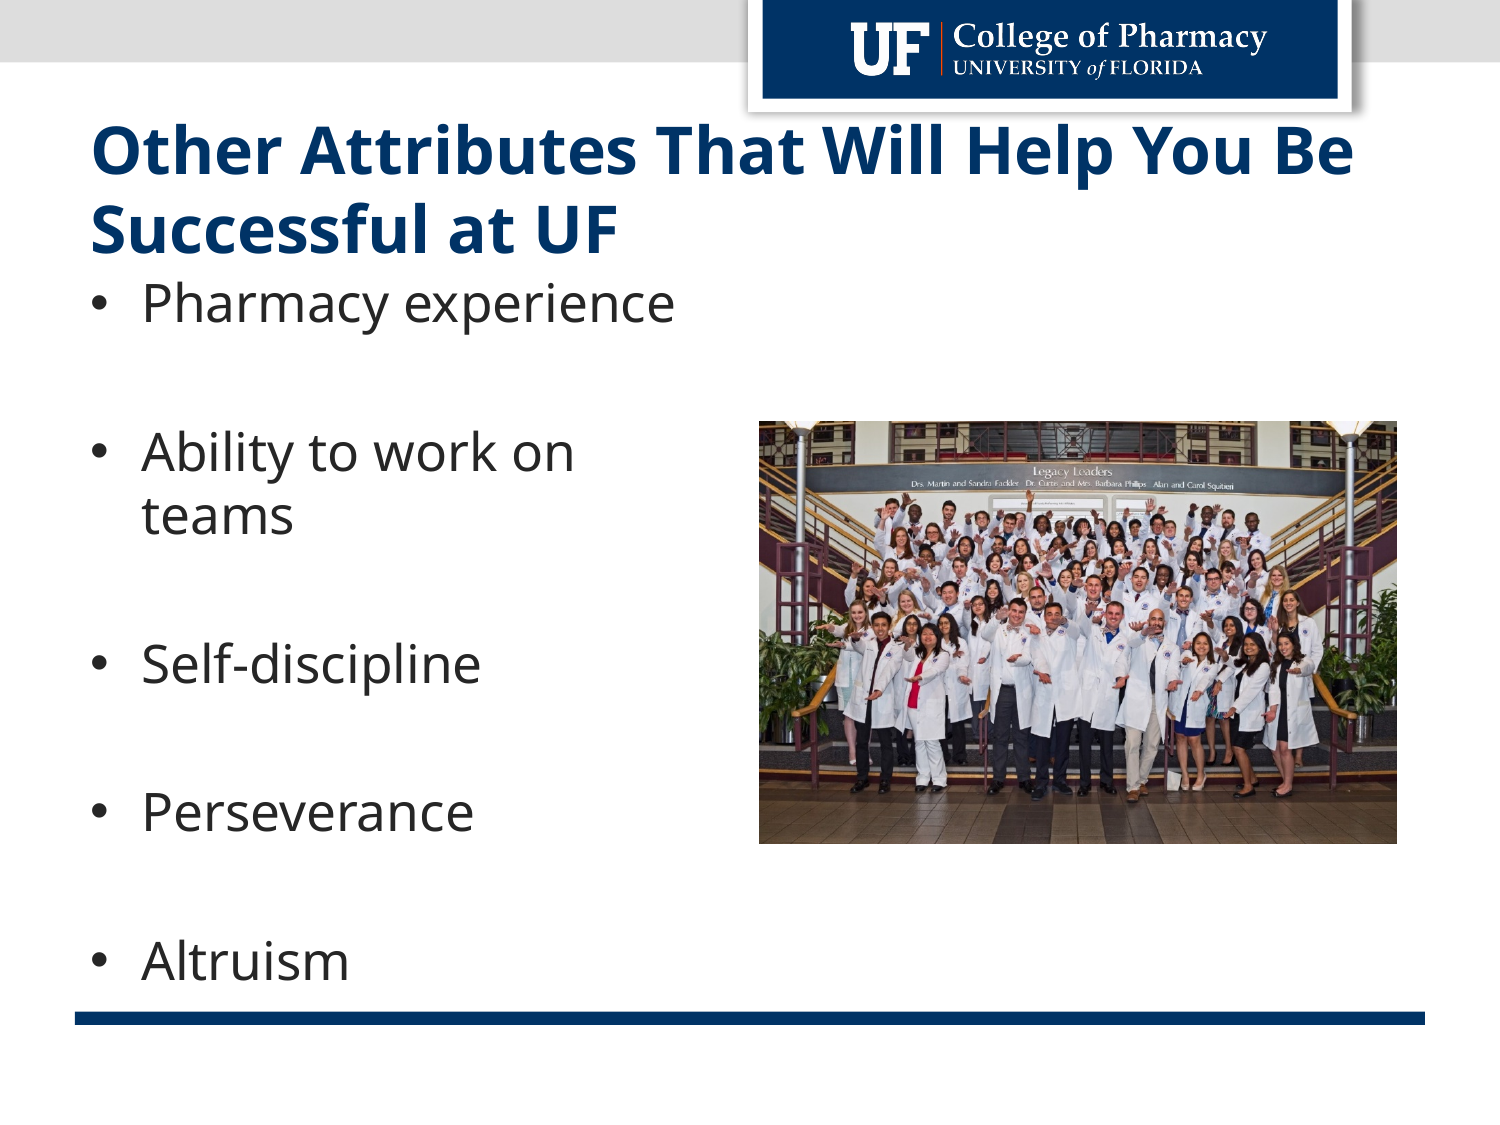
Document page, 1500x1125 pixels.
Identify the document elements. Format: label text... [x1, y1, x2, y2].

list Pharmacy experience Ability to work on teams Self-discipline Perseverance Altruism [75, 262, 738, 1005]
picture [849, 5, 1274, 92]
title Other Attributes That Will Help You Be Successful at UF [75, 99, 1425, 275]
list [759, 421, 1398, 845]
